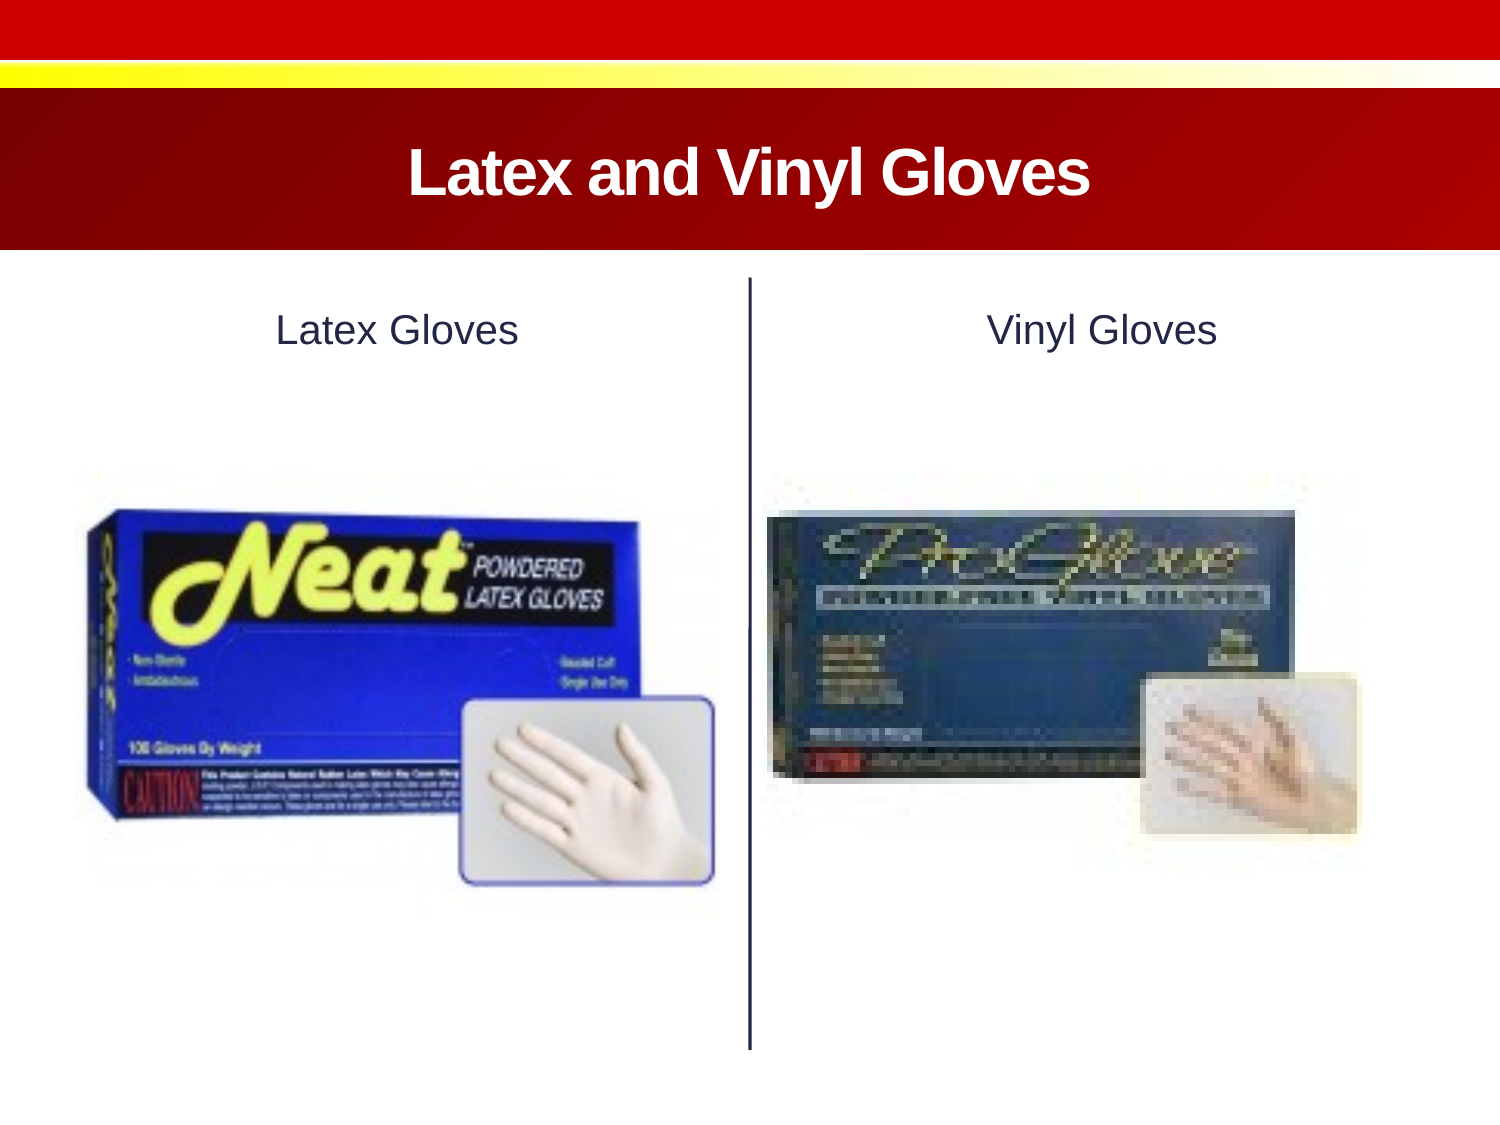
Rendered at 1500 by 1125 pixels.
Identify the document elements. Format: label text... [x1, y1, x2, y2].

list Latex Gloves [75, 275, 720, 372]
title Latex and Vinyl Gloves [75, 87, 1425, 250]
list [74, 374, 721, 1024]
list Vinyl Gloves [780, 275, 1425, 380]
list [762, 374, 1363, 979]
